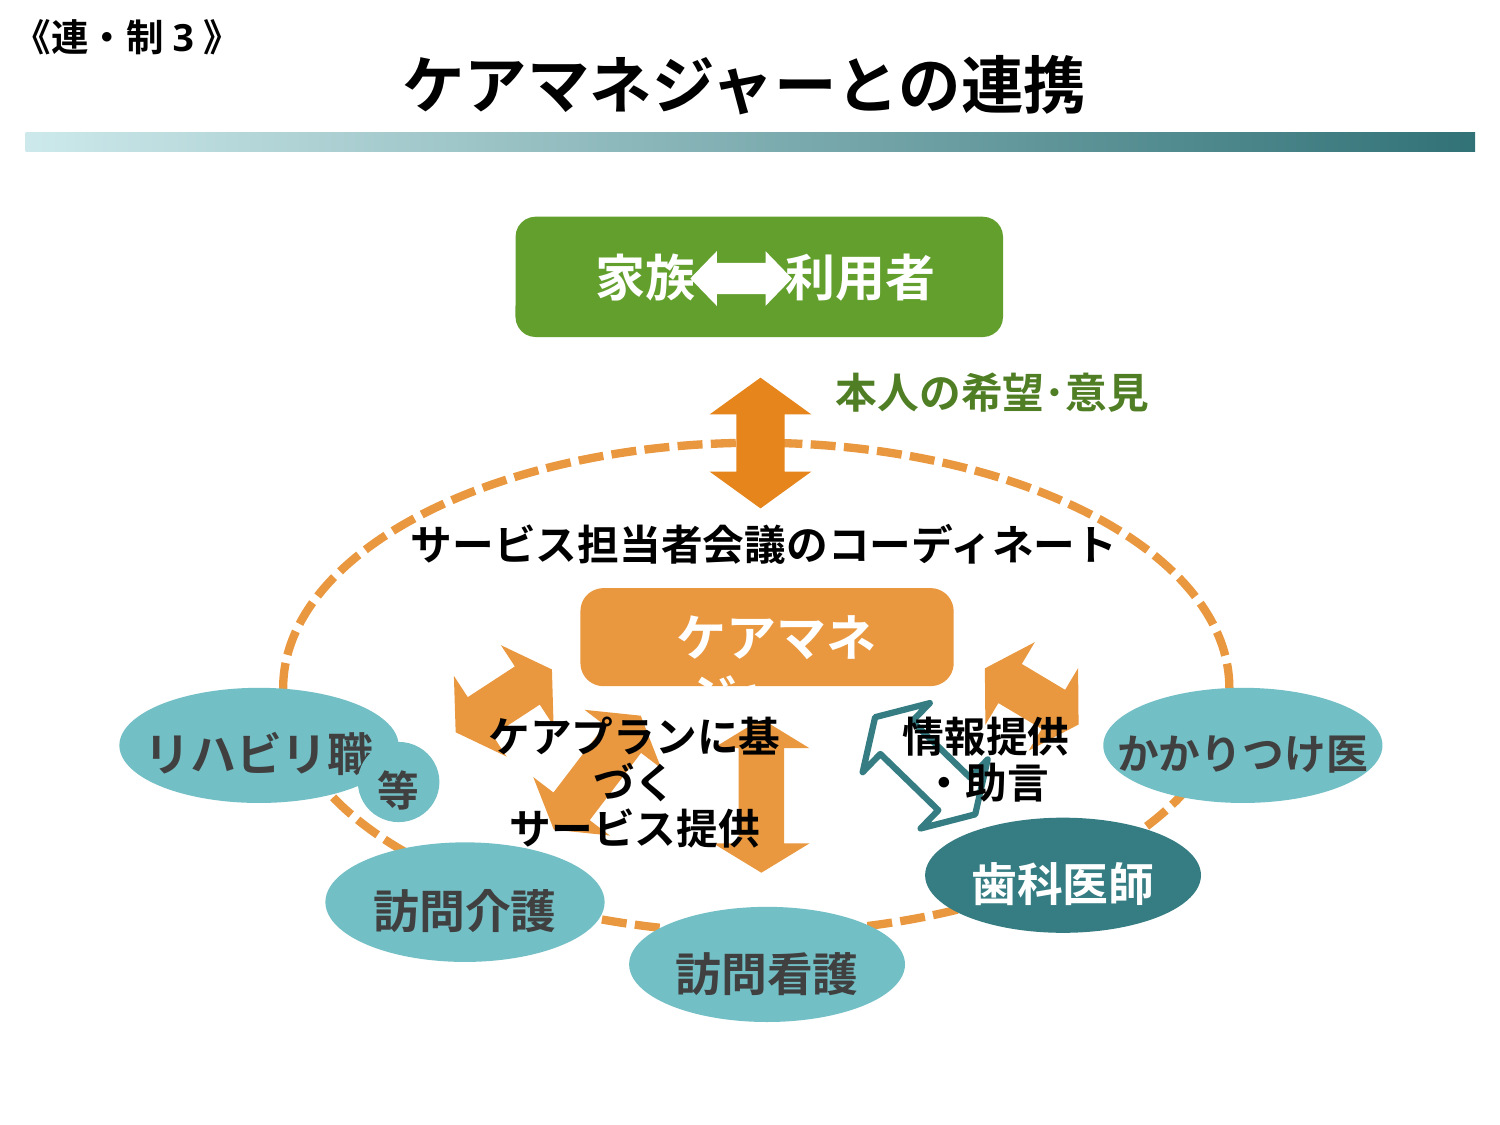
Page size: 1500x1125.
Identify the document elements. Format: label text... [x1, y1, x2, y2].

text_box [690, 251, 792, 306]
text_box リハビリ職 [119, 687, 399, 803]
text_box [709, 377, 812, 509]
text_box かかりつけ医 [1104, 687, 1383, 803]
text_box [567, 734, 1180, 928]
text_box [25, 132, 1476, 152]
text_box [584, 588, 950, 598]
text_box 情報提供 ・助言 [869, 707, 1104, 814]
text_box サービス担当者会議のコーディネート [395, 511, 1133, 577]
text_box 歯科医師 [925, 817, 1202, 933]
text_box [515, 216, 1004, 338]
text_box ケアプランに基づく サービス提供 [459, 707, 811, 860]
text_box 等 [357, 741, 440, 823]
text_box [862, 744, 869, 773]
text_box [283, 529, 1230, 849]
text_box 《連・制3》 [0, 0, 210, 73]
text_box ケアマネジャーとの連携 [69, 31, 1420, 132]
text_box 家族 利用者 [542, 238, 981, 314]
text_box 本人の希望･意見 [791, 359, 1202, 425]
text_box [428, 442, 1084, 511]
text_box [453, 645, 554, 734]
text_box 訪問介護 [325, 842, 605, 962]
text_box [984, 642, 1079, 707]
text_box ケアマネジャー [570, 598, 964, 734]
text_box [920, 814, 976, 829]
text_box 訪問看護 [629, 906, 906, 1023]
